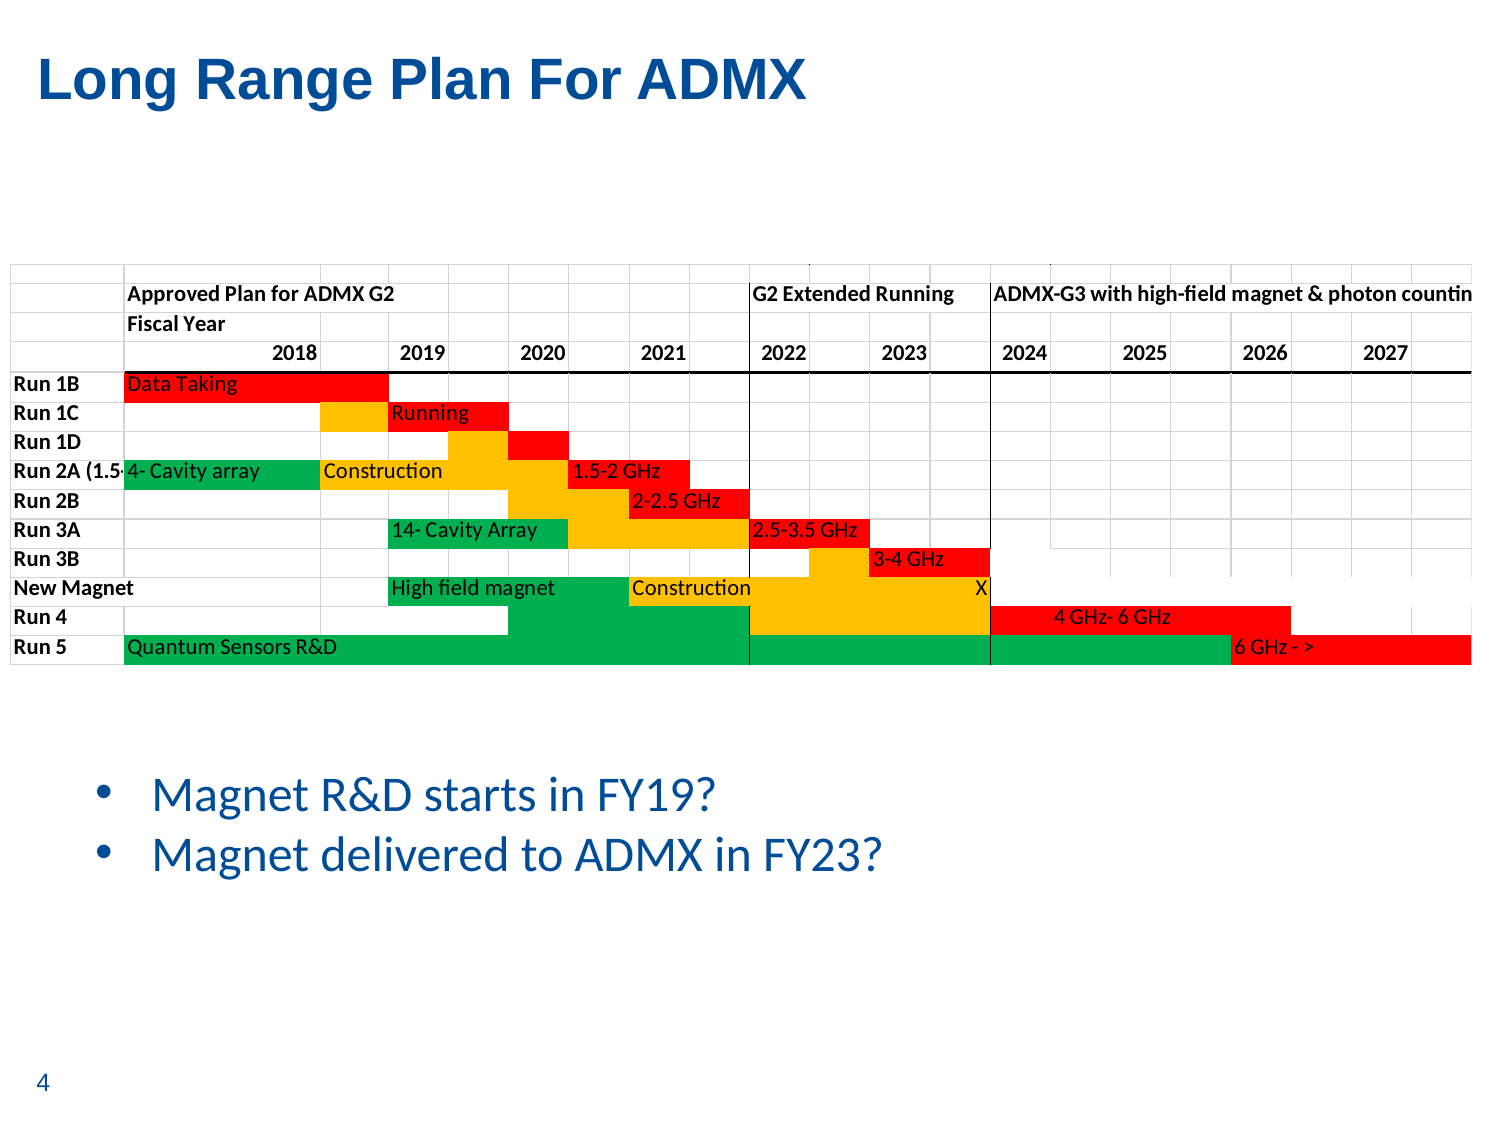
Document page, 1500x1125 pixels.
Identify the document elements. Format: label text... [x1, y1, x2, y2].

slide_number 4 [36, 1066, 105, 1106]
text_box Magnet R&D starts in FY19? Magnet delivered to ADMX in FY23? [80, 753, 1260, 889]
picture [9, 263, 1473, 666]
title Long Range Plan For ADMX [37, 41, 1463, 112]
